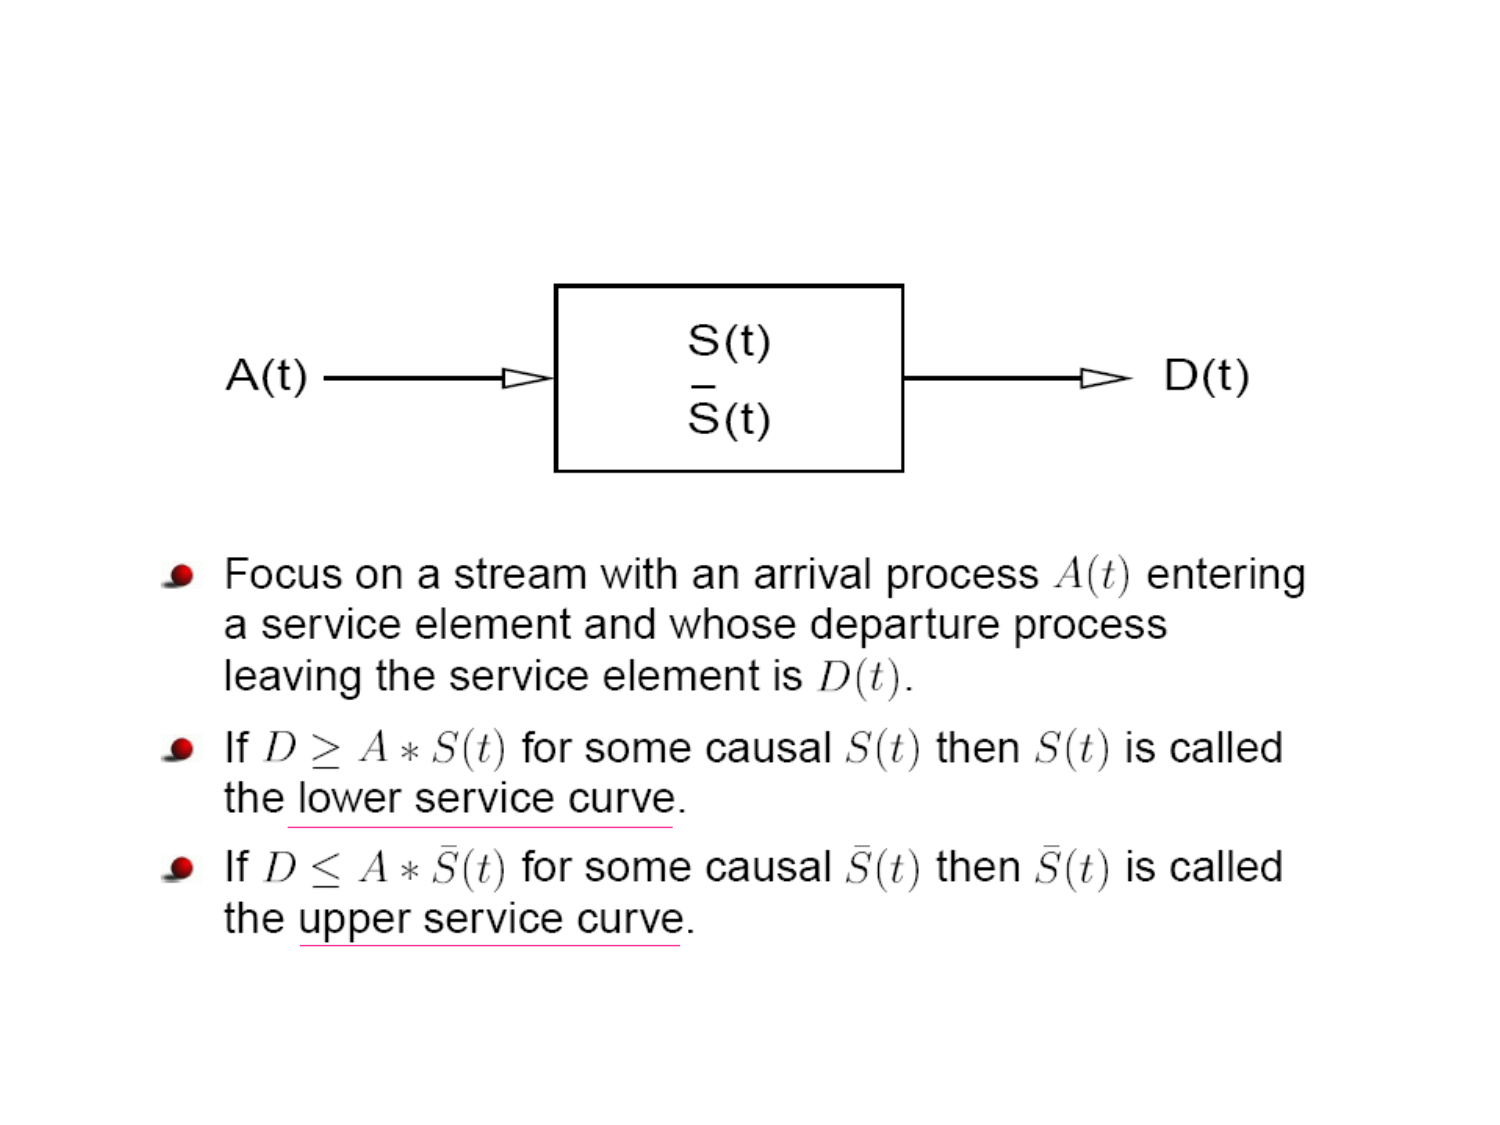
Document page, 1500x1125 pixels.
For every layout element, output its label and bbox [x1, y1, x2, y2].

picture [158, 276, 1321, 952]
